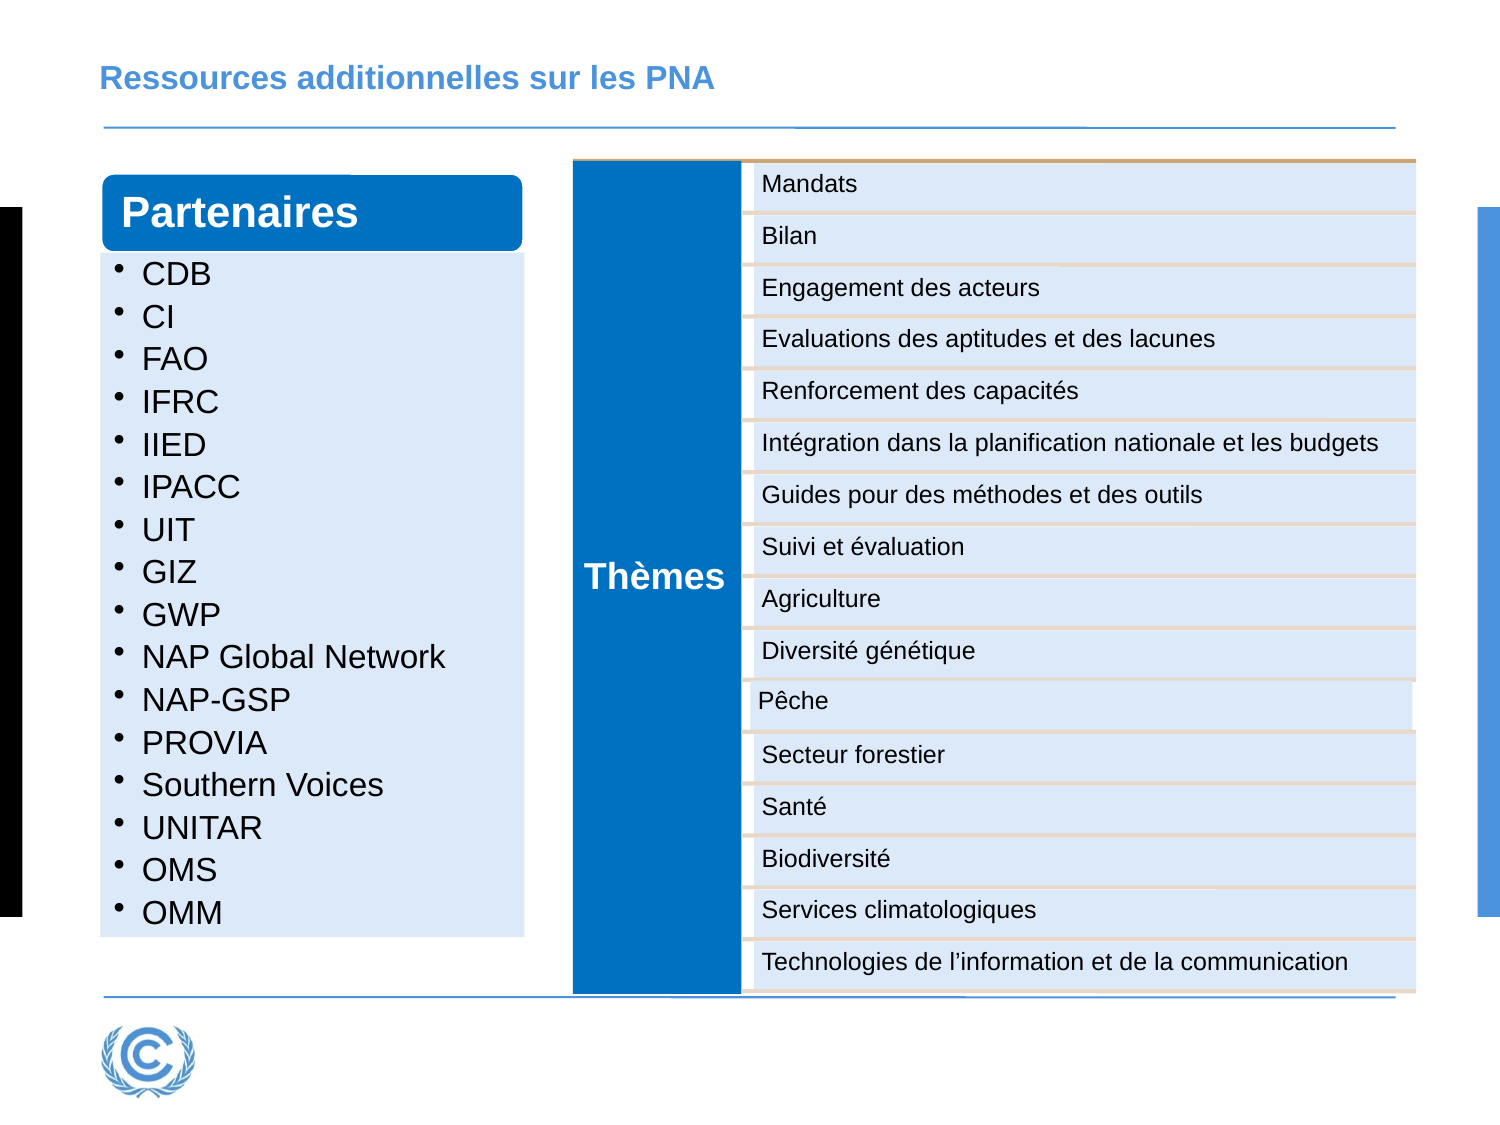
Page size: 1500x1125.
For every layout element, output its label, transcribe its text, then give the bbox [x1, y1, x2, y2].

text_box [100, 160, 525, 949]
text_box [572, 160, 1417, 995]
title Ressources additionnelles sur les PNA [99, 54, 1391, 107]
picture [101, 1001, 209, 1108]
